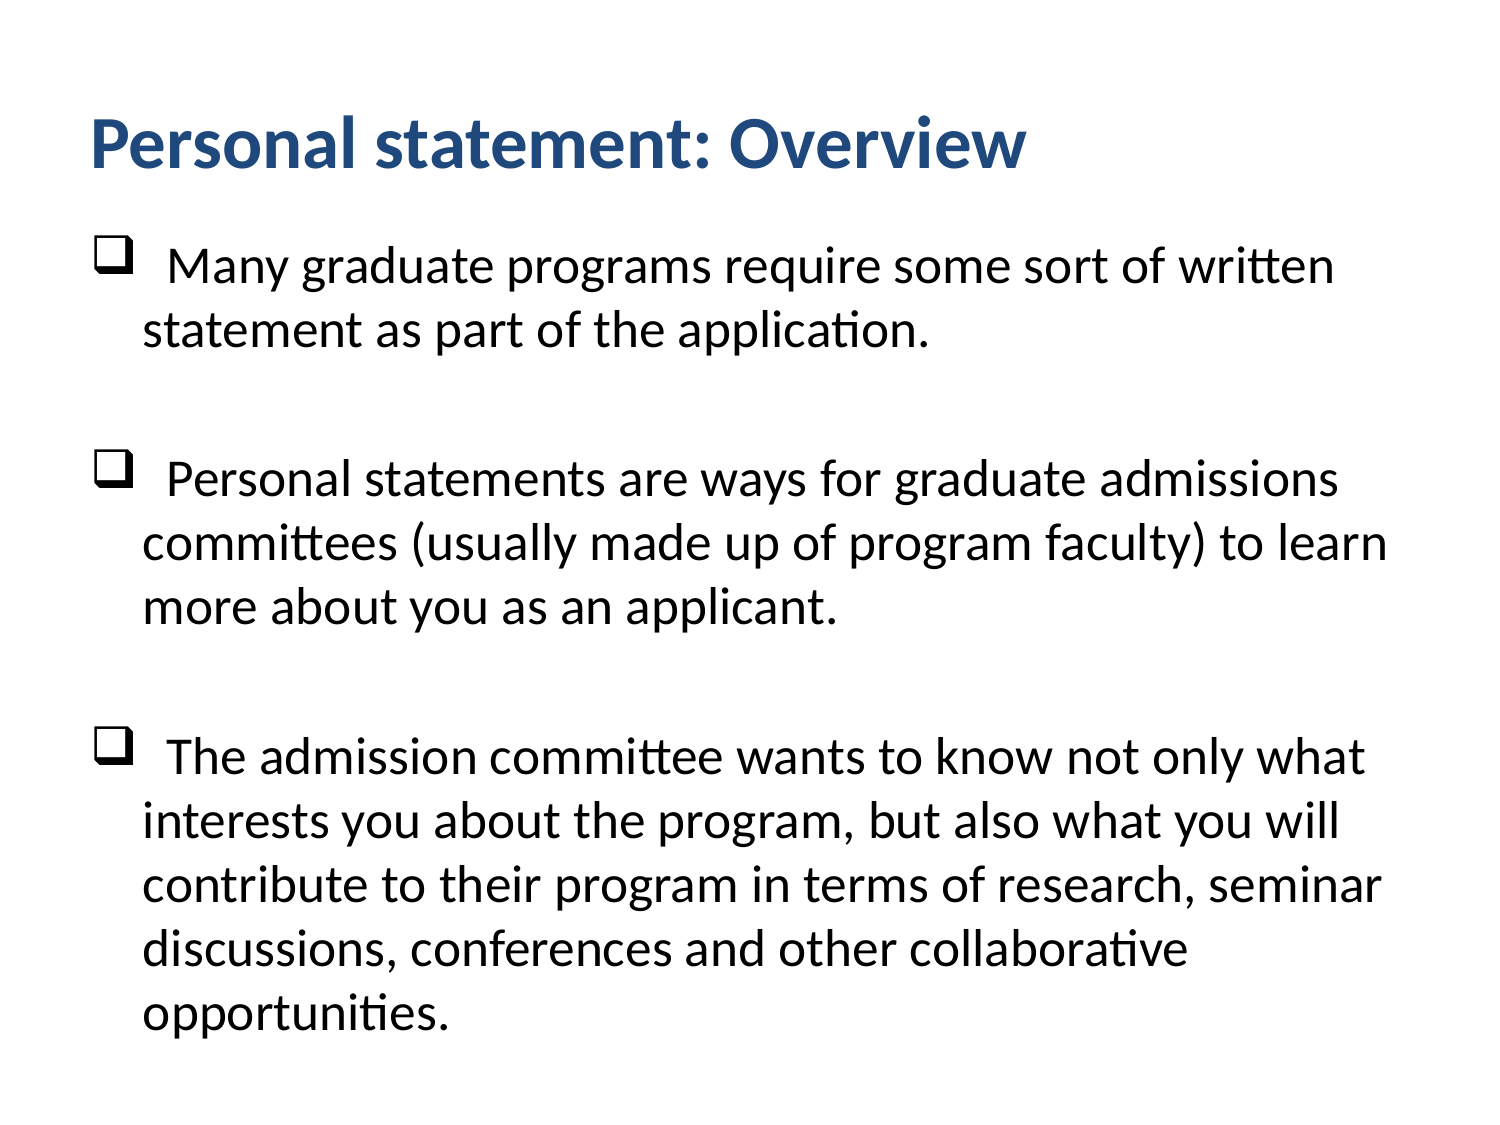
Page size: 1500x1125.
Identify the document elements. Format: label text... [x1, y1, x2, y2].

list Many graduate programs require some sort of written statement as part of the application. Personal statements are ways for graduate admissions committees (usually made up of program faculty) to learn more about you as an applicant. The admission committee wants to know not only what interests you about the program, but also what you will contribute to their program in terms of research, seminar discussions, conferences and other collaborative opportunities. [75, 222, 1425, 1055]
title Personal statement: Overview [75, 45, 1425, 222]
